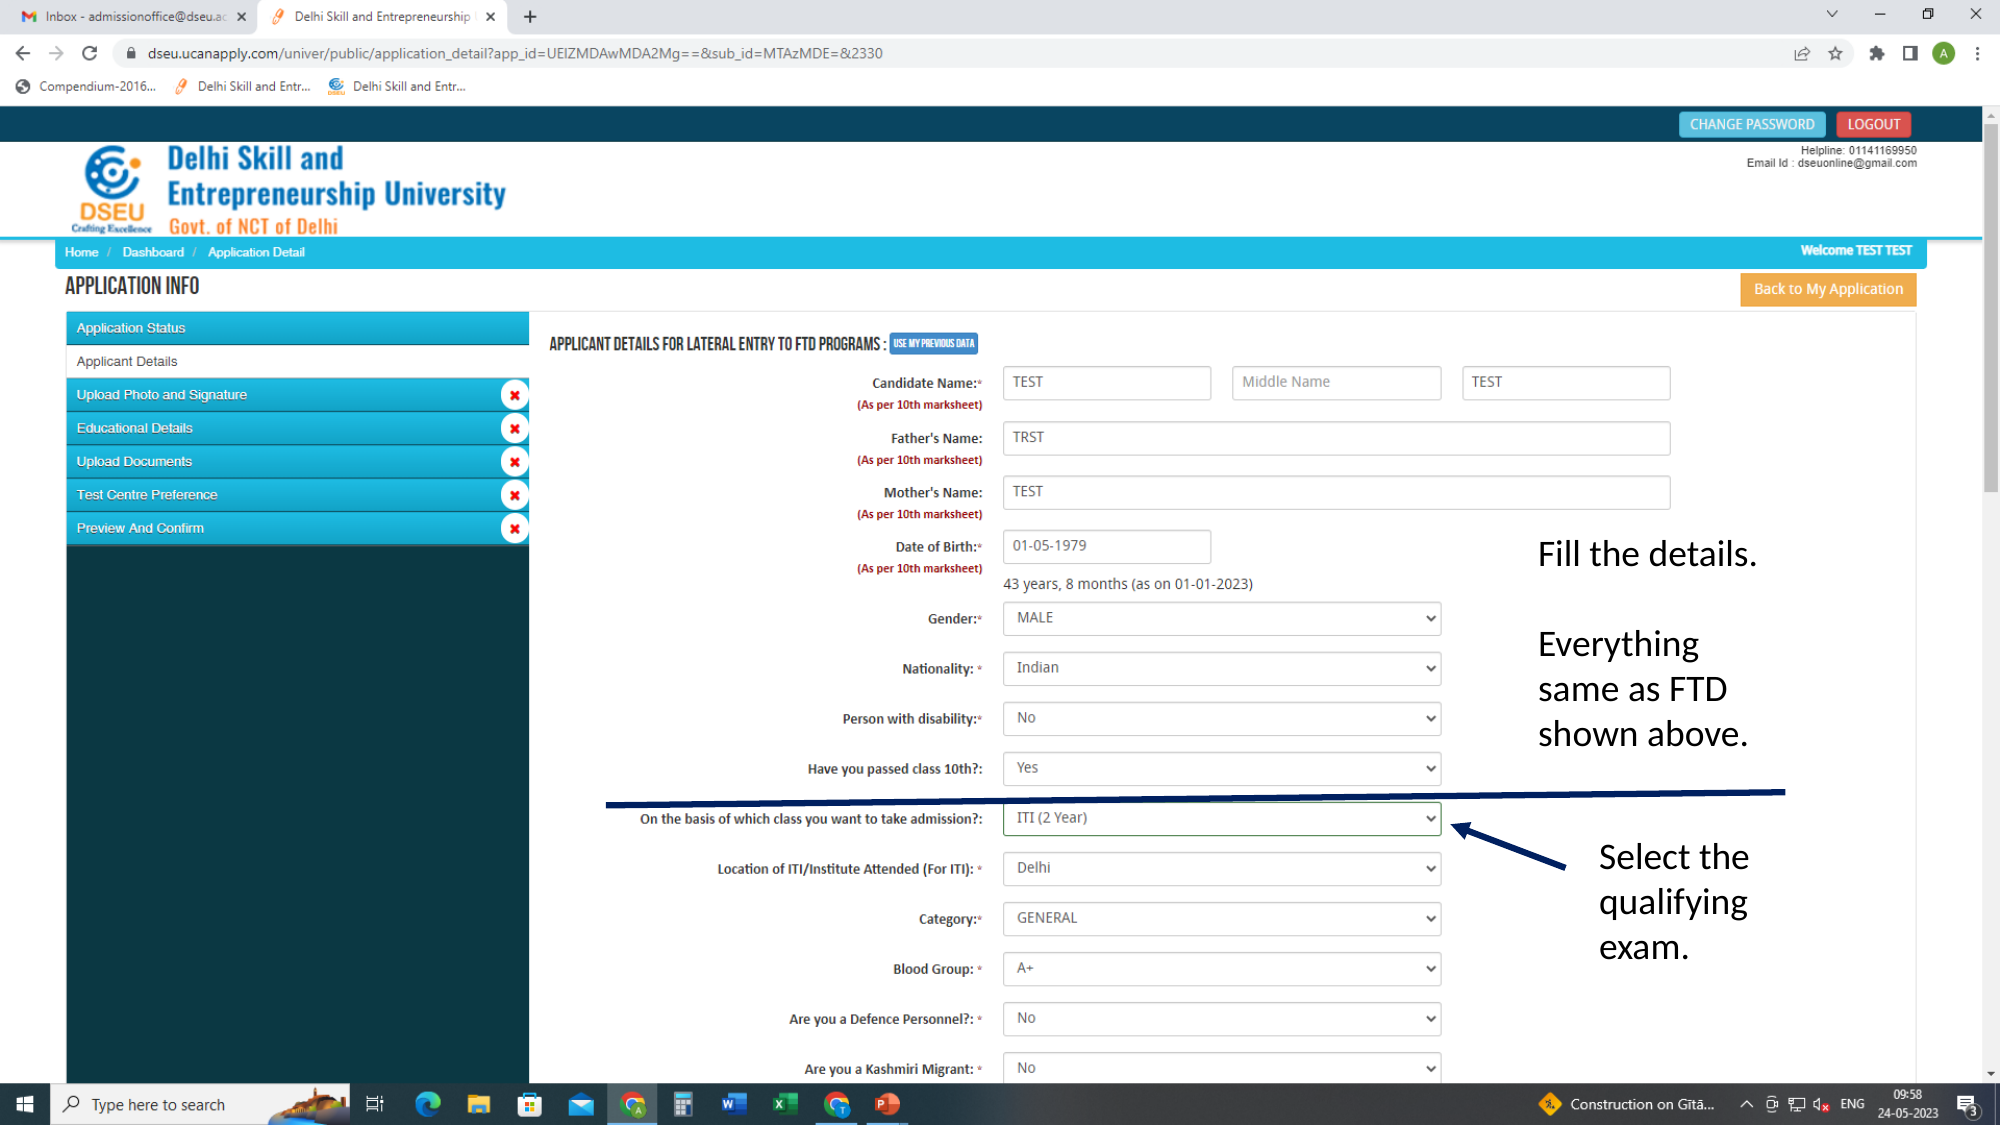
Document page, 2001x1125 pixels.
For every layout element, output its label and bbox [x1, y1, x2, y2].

picture [0, 0, 2000, 1125]
text_box [605, 792, 1786, 806]
text_box [1450, 824, 1566, 868]
